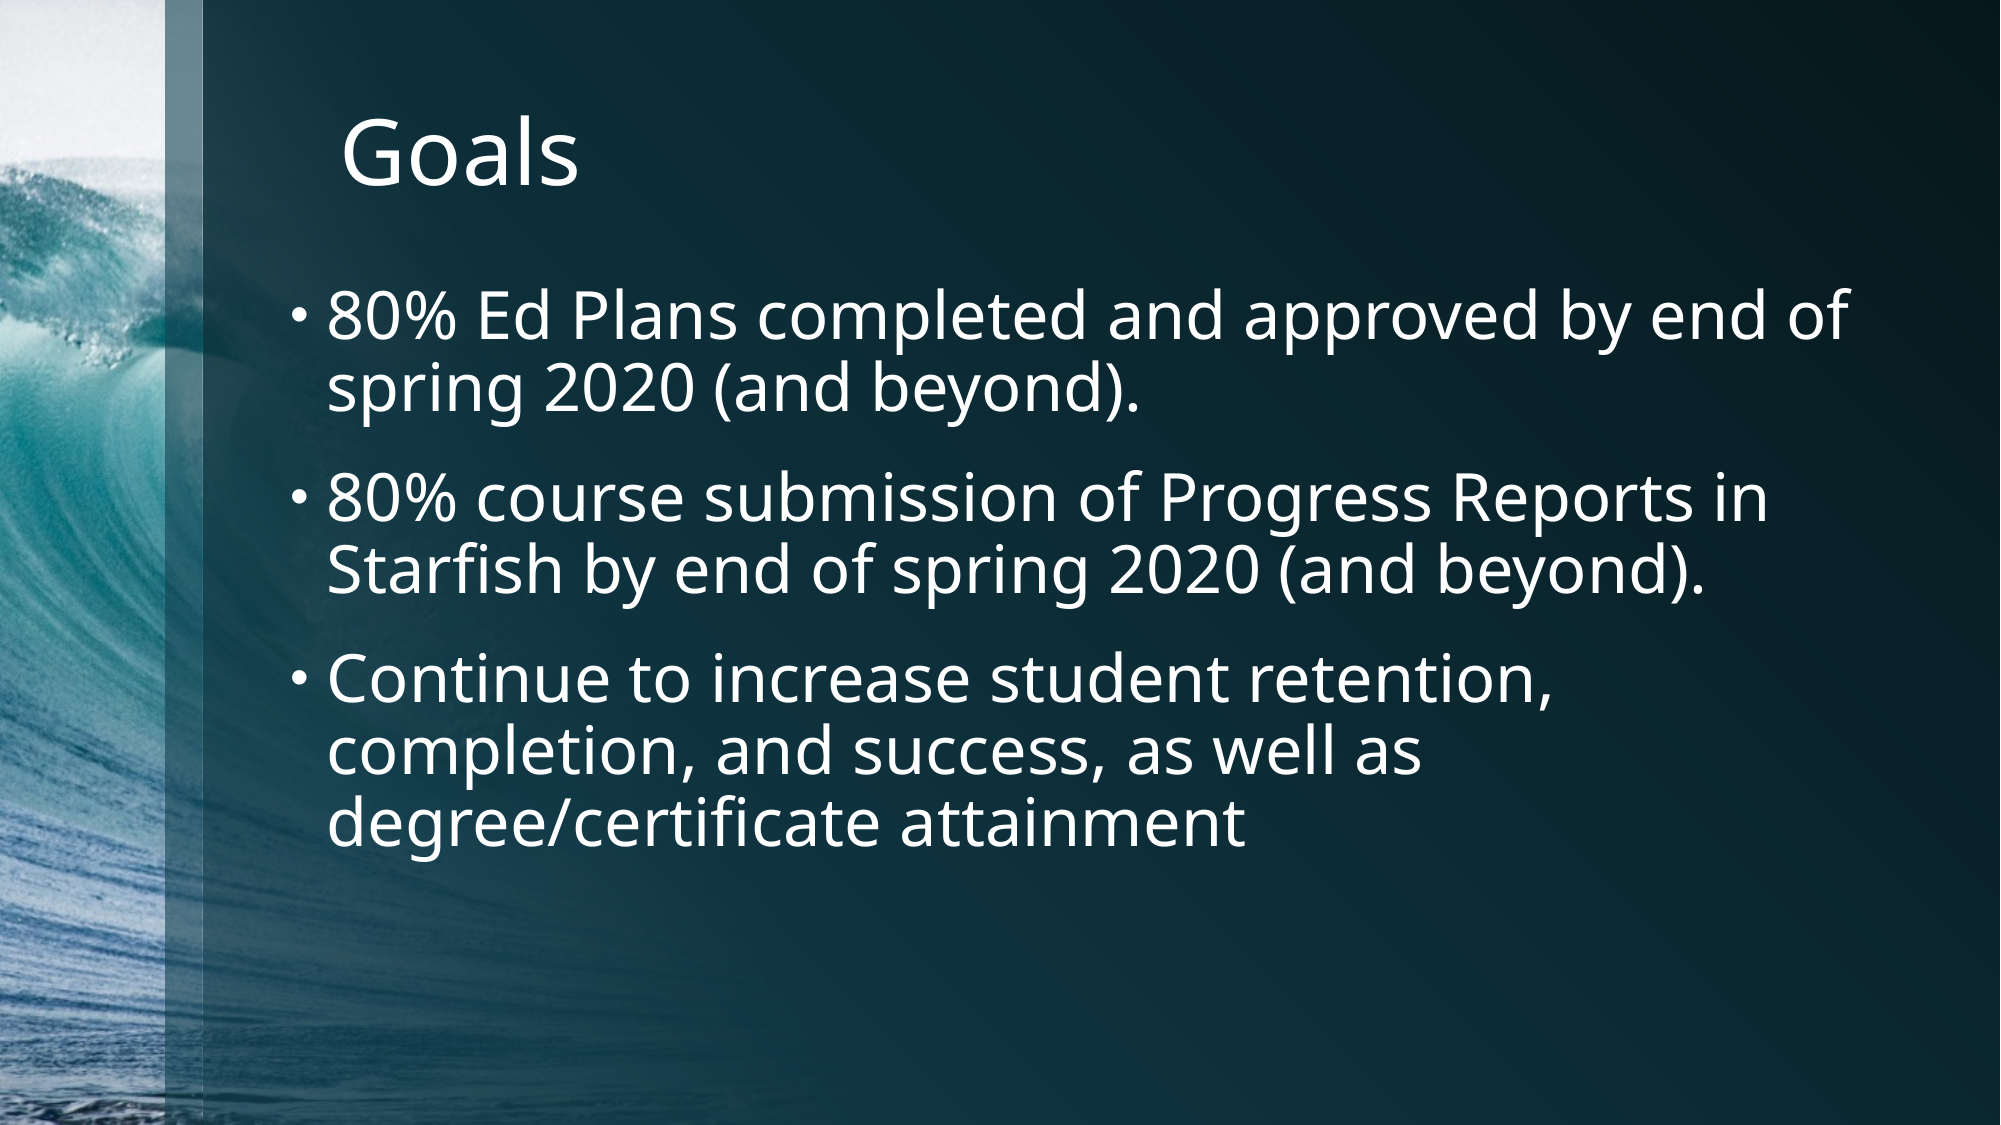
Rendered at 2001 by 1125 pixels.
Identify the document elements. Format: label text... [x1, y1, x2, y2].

list 80% Ed Plans completed and approved by end of spring 2020 (and beyond). 80% course submission of Progress Reports in Starfish by end of spring 2020 (and beyond). Continue to increase student retention, completion, and success, as well as degree/certificate attainment [275, 275, 1925, 1100]
picture [0, 0, 2000, 1125]
title Goals [324, 62, 1825, 213]
